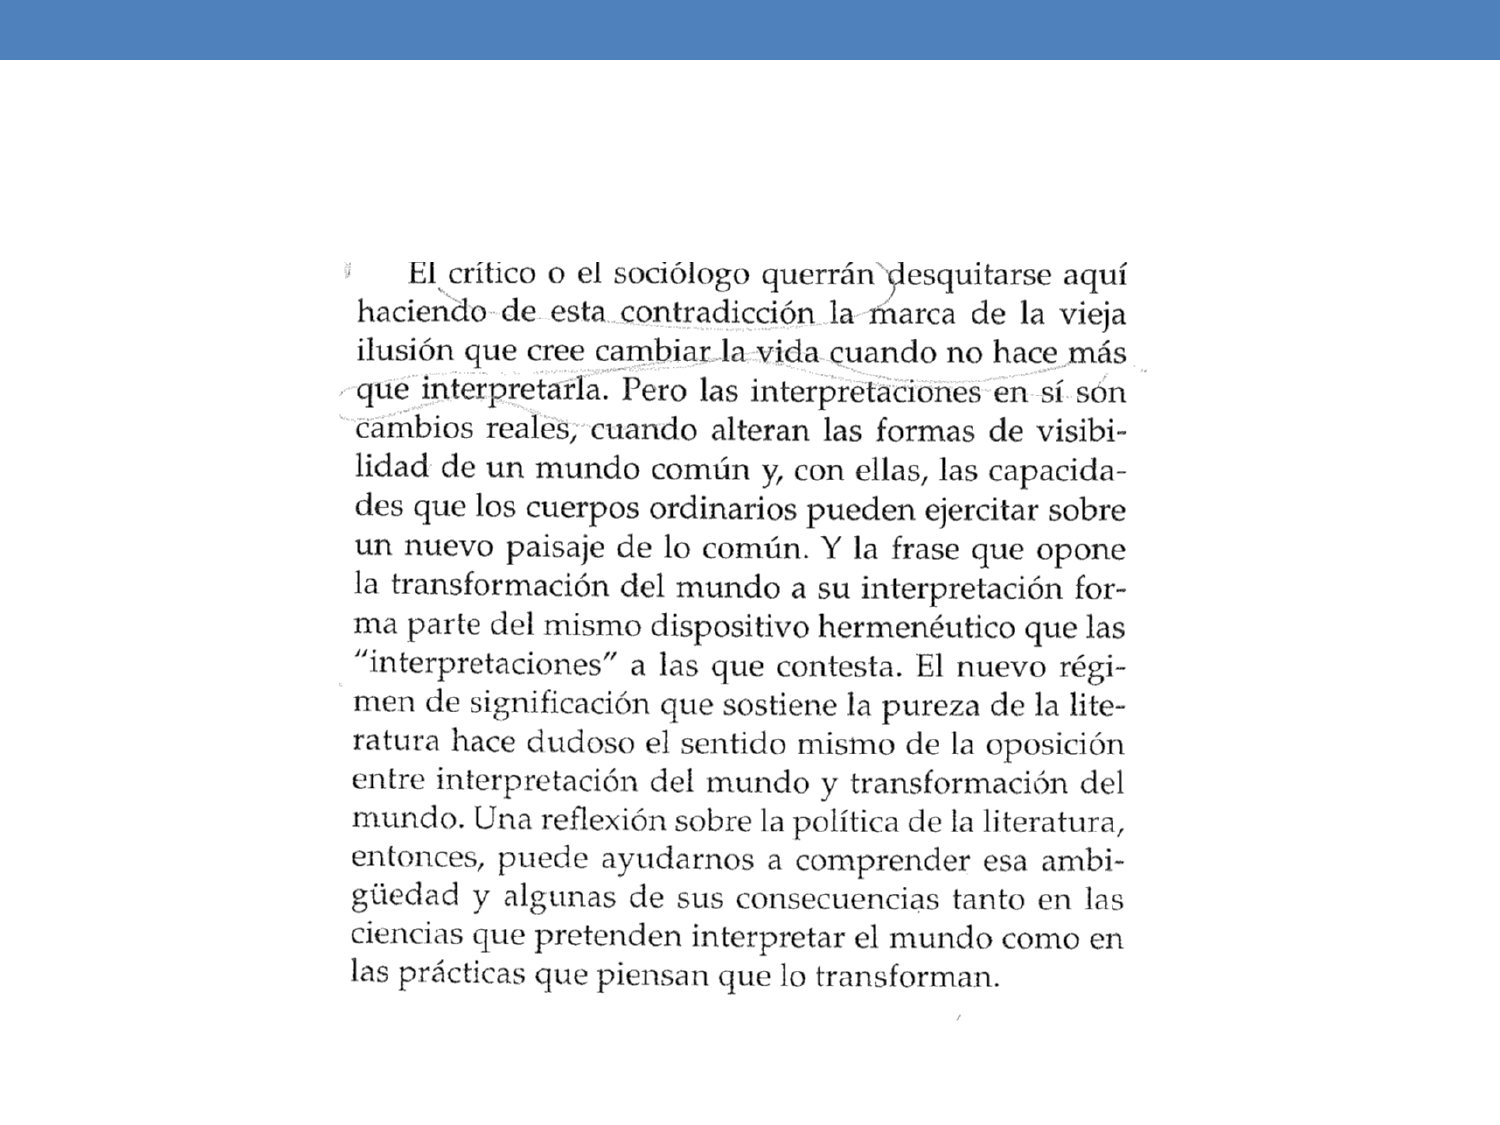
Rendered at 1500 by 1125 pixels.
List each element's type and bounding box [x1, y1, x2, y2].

picture [338, 262, 1162, 1063]
